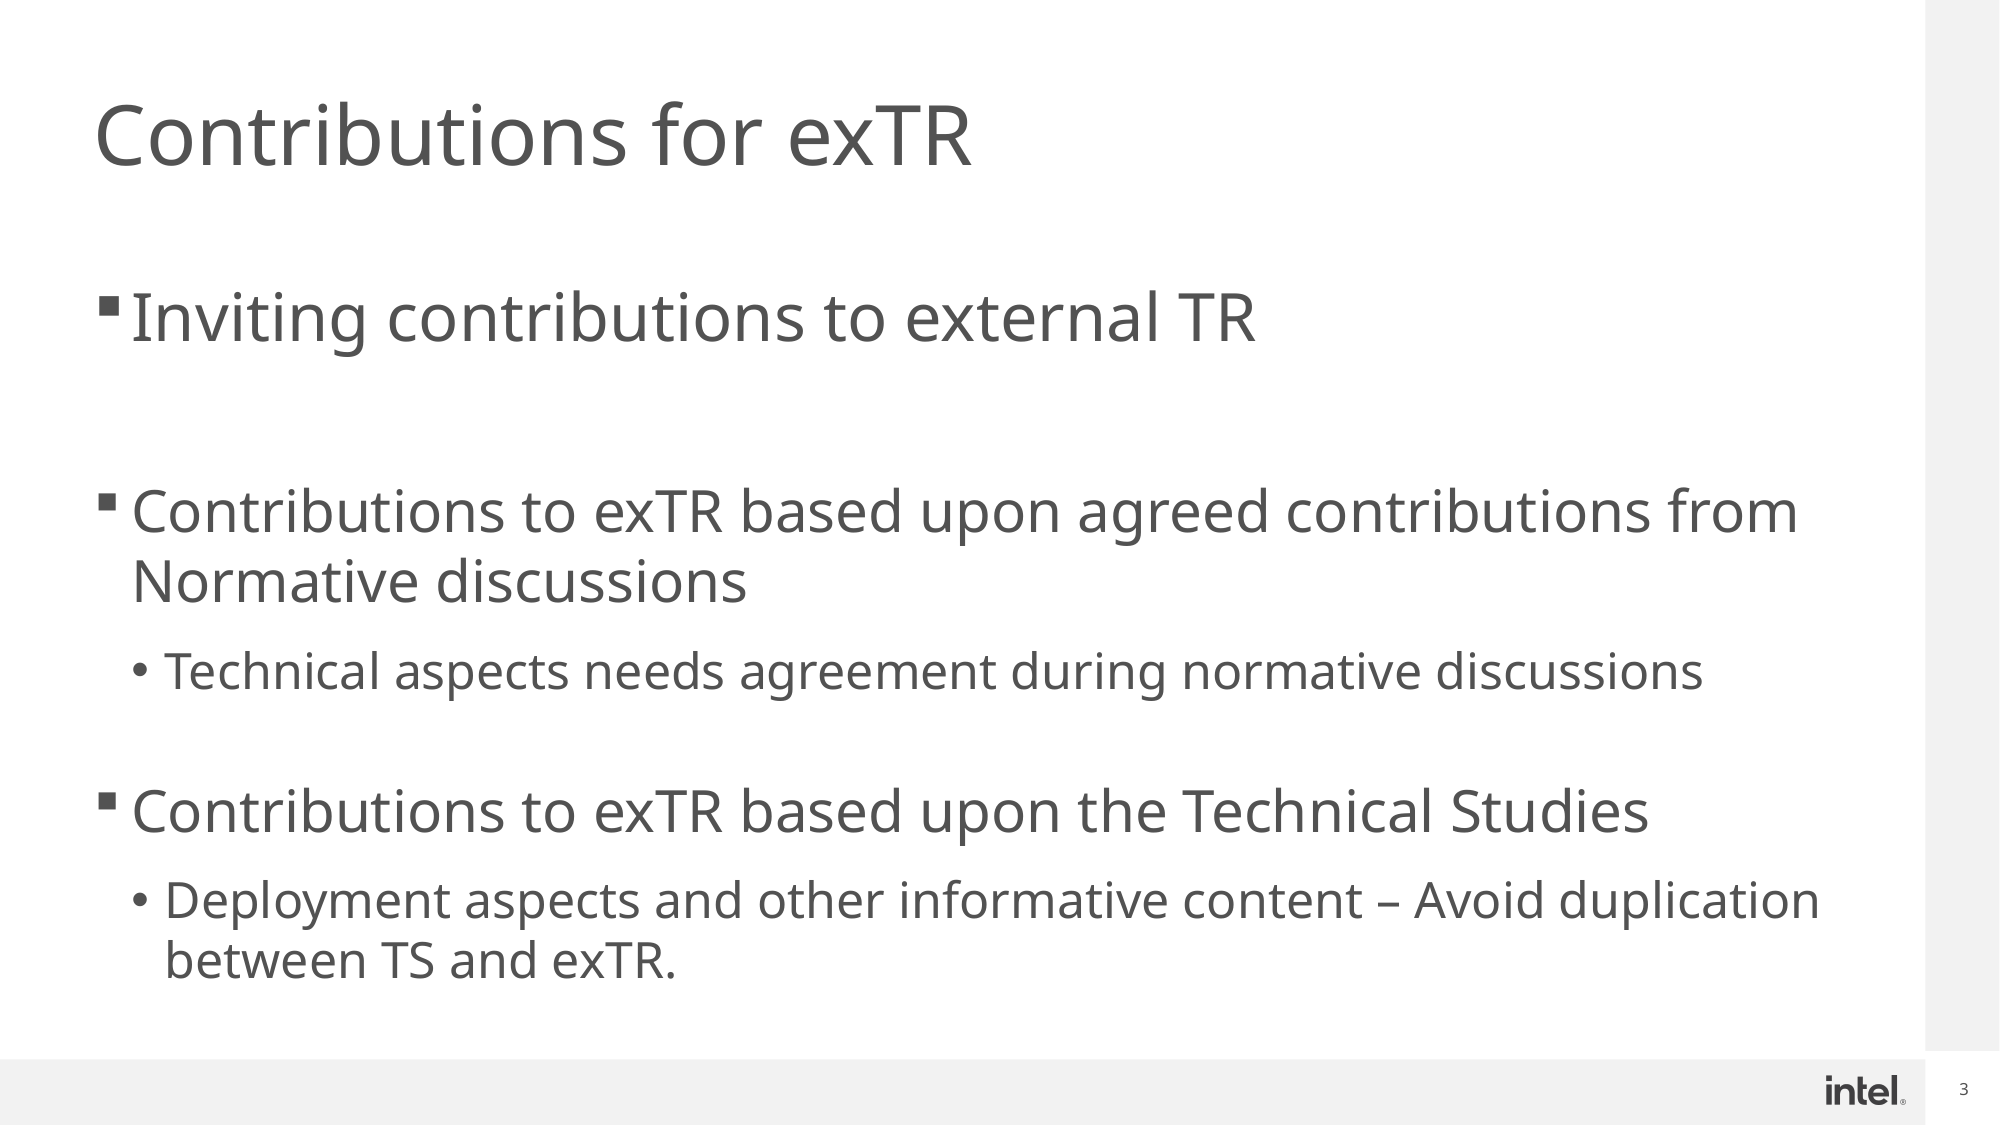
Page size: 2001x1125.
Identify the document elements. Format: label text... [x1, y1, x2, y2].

title Contributions for exTR [93, 93, 1901, 251]
picture [1826, 1075, 1906, 1105]
list Inviting contributions to external TR Contributions to exTR based upon agreed contributions from Normative discussions Technical aspects needs agreement during normative discussions Contributions to exTR based upon the Technical Studies Deployment aspects and other informative content – Avoid duplication between TS and exTR. [93, 273, 1927, 1026]
